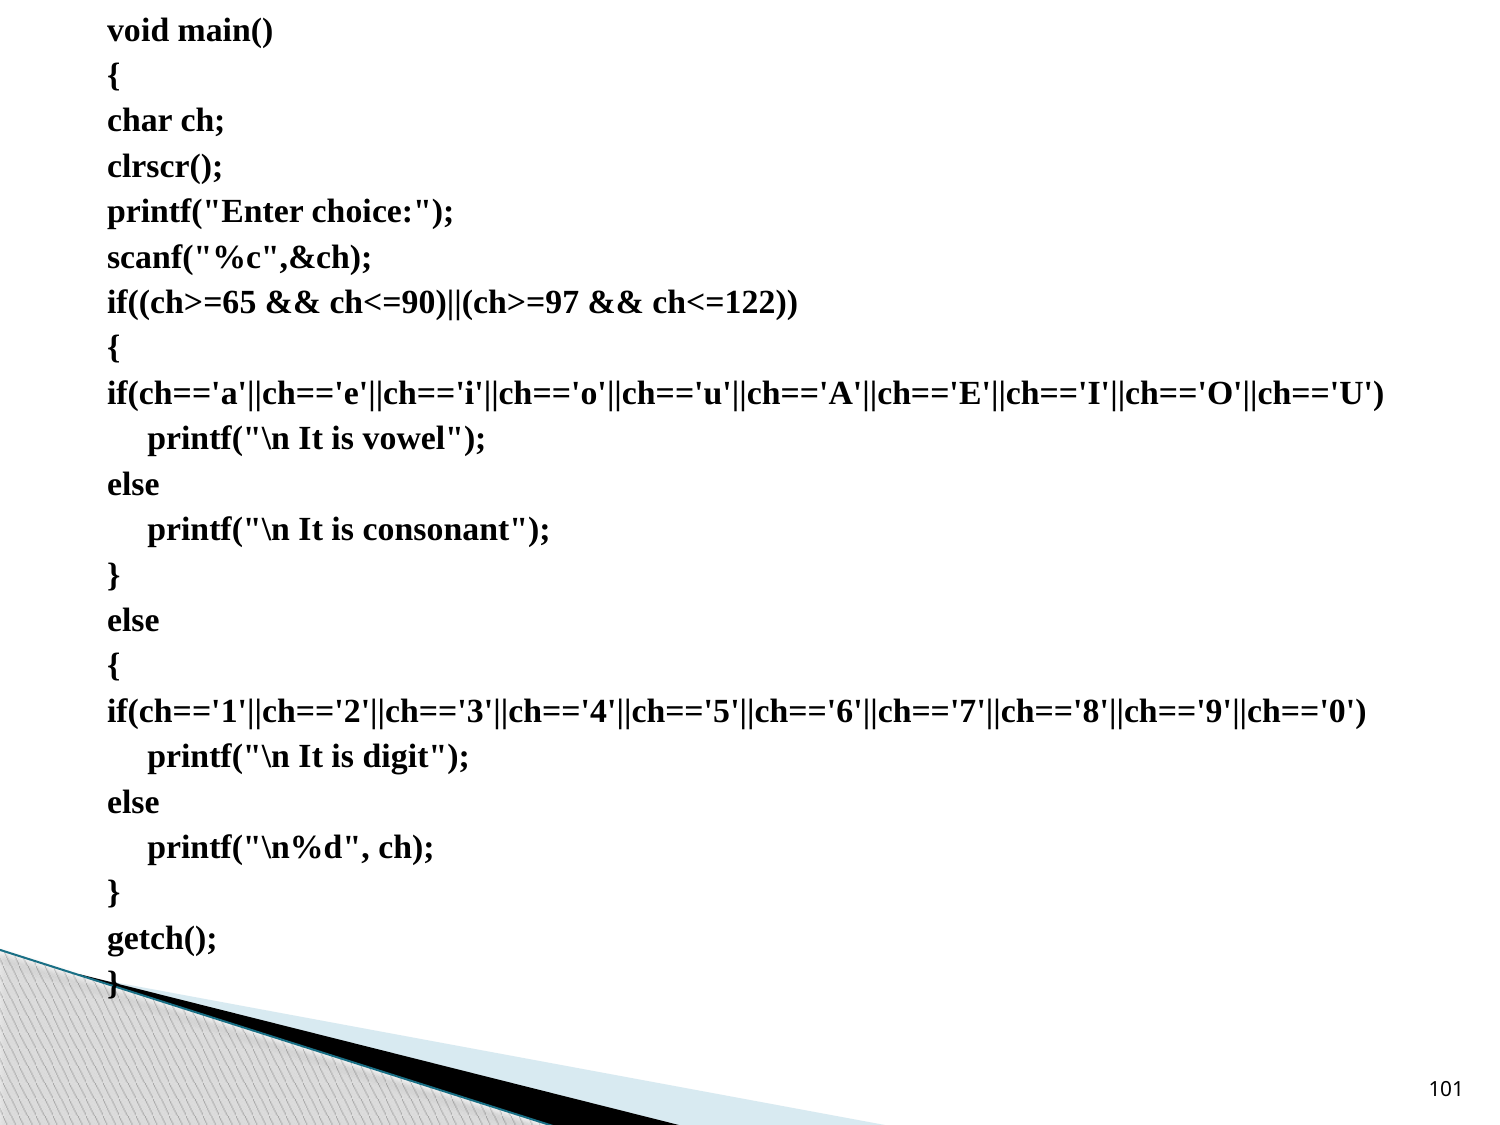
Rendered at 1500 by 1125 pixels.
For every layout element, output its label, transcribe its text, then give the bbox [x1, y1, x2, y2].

slide_number 101 [1374, 1051, 1479, 1112]
list void main() { char ch; clrscr(); printf("Enter choice:"); scanf("%c",&ch); if((ch>=65 && ch<=90)||(ch>=97 && ch<=122)) { if(ch=='a'||ch=='e'||ch=='i'||ch=='o'||ch=='u'||ch=='A'||ch=='E'||ch=='I'||ch=='O'||ch=='U') printf("\n It is vowel"); else printf("\n It is consonant"); } else { if(ch=='1'||ch=='2'||ch=='3'||ch=='4'||ch=='5'||ch=='6'||ch=='7'||ch=='8'||ch=='9'||ch=='0') printf("\n It is digit"); else printf("\n%d", ch); } getch(); } [75, 0, 1425, 1025]
